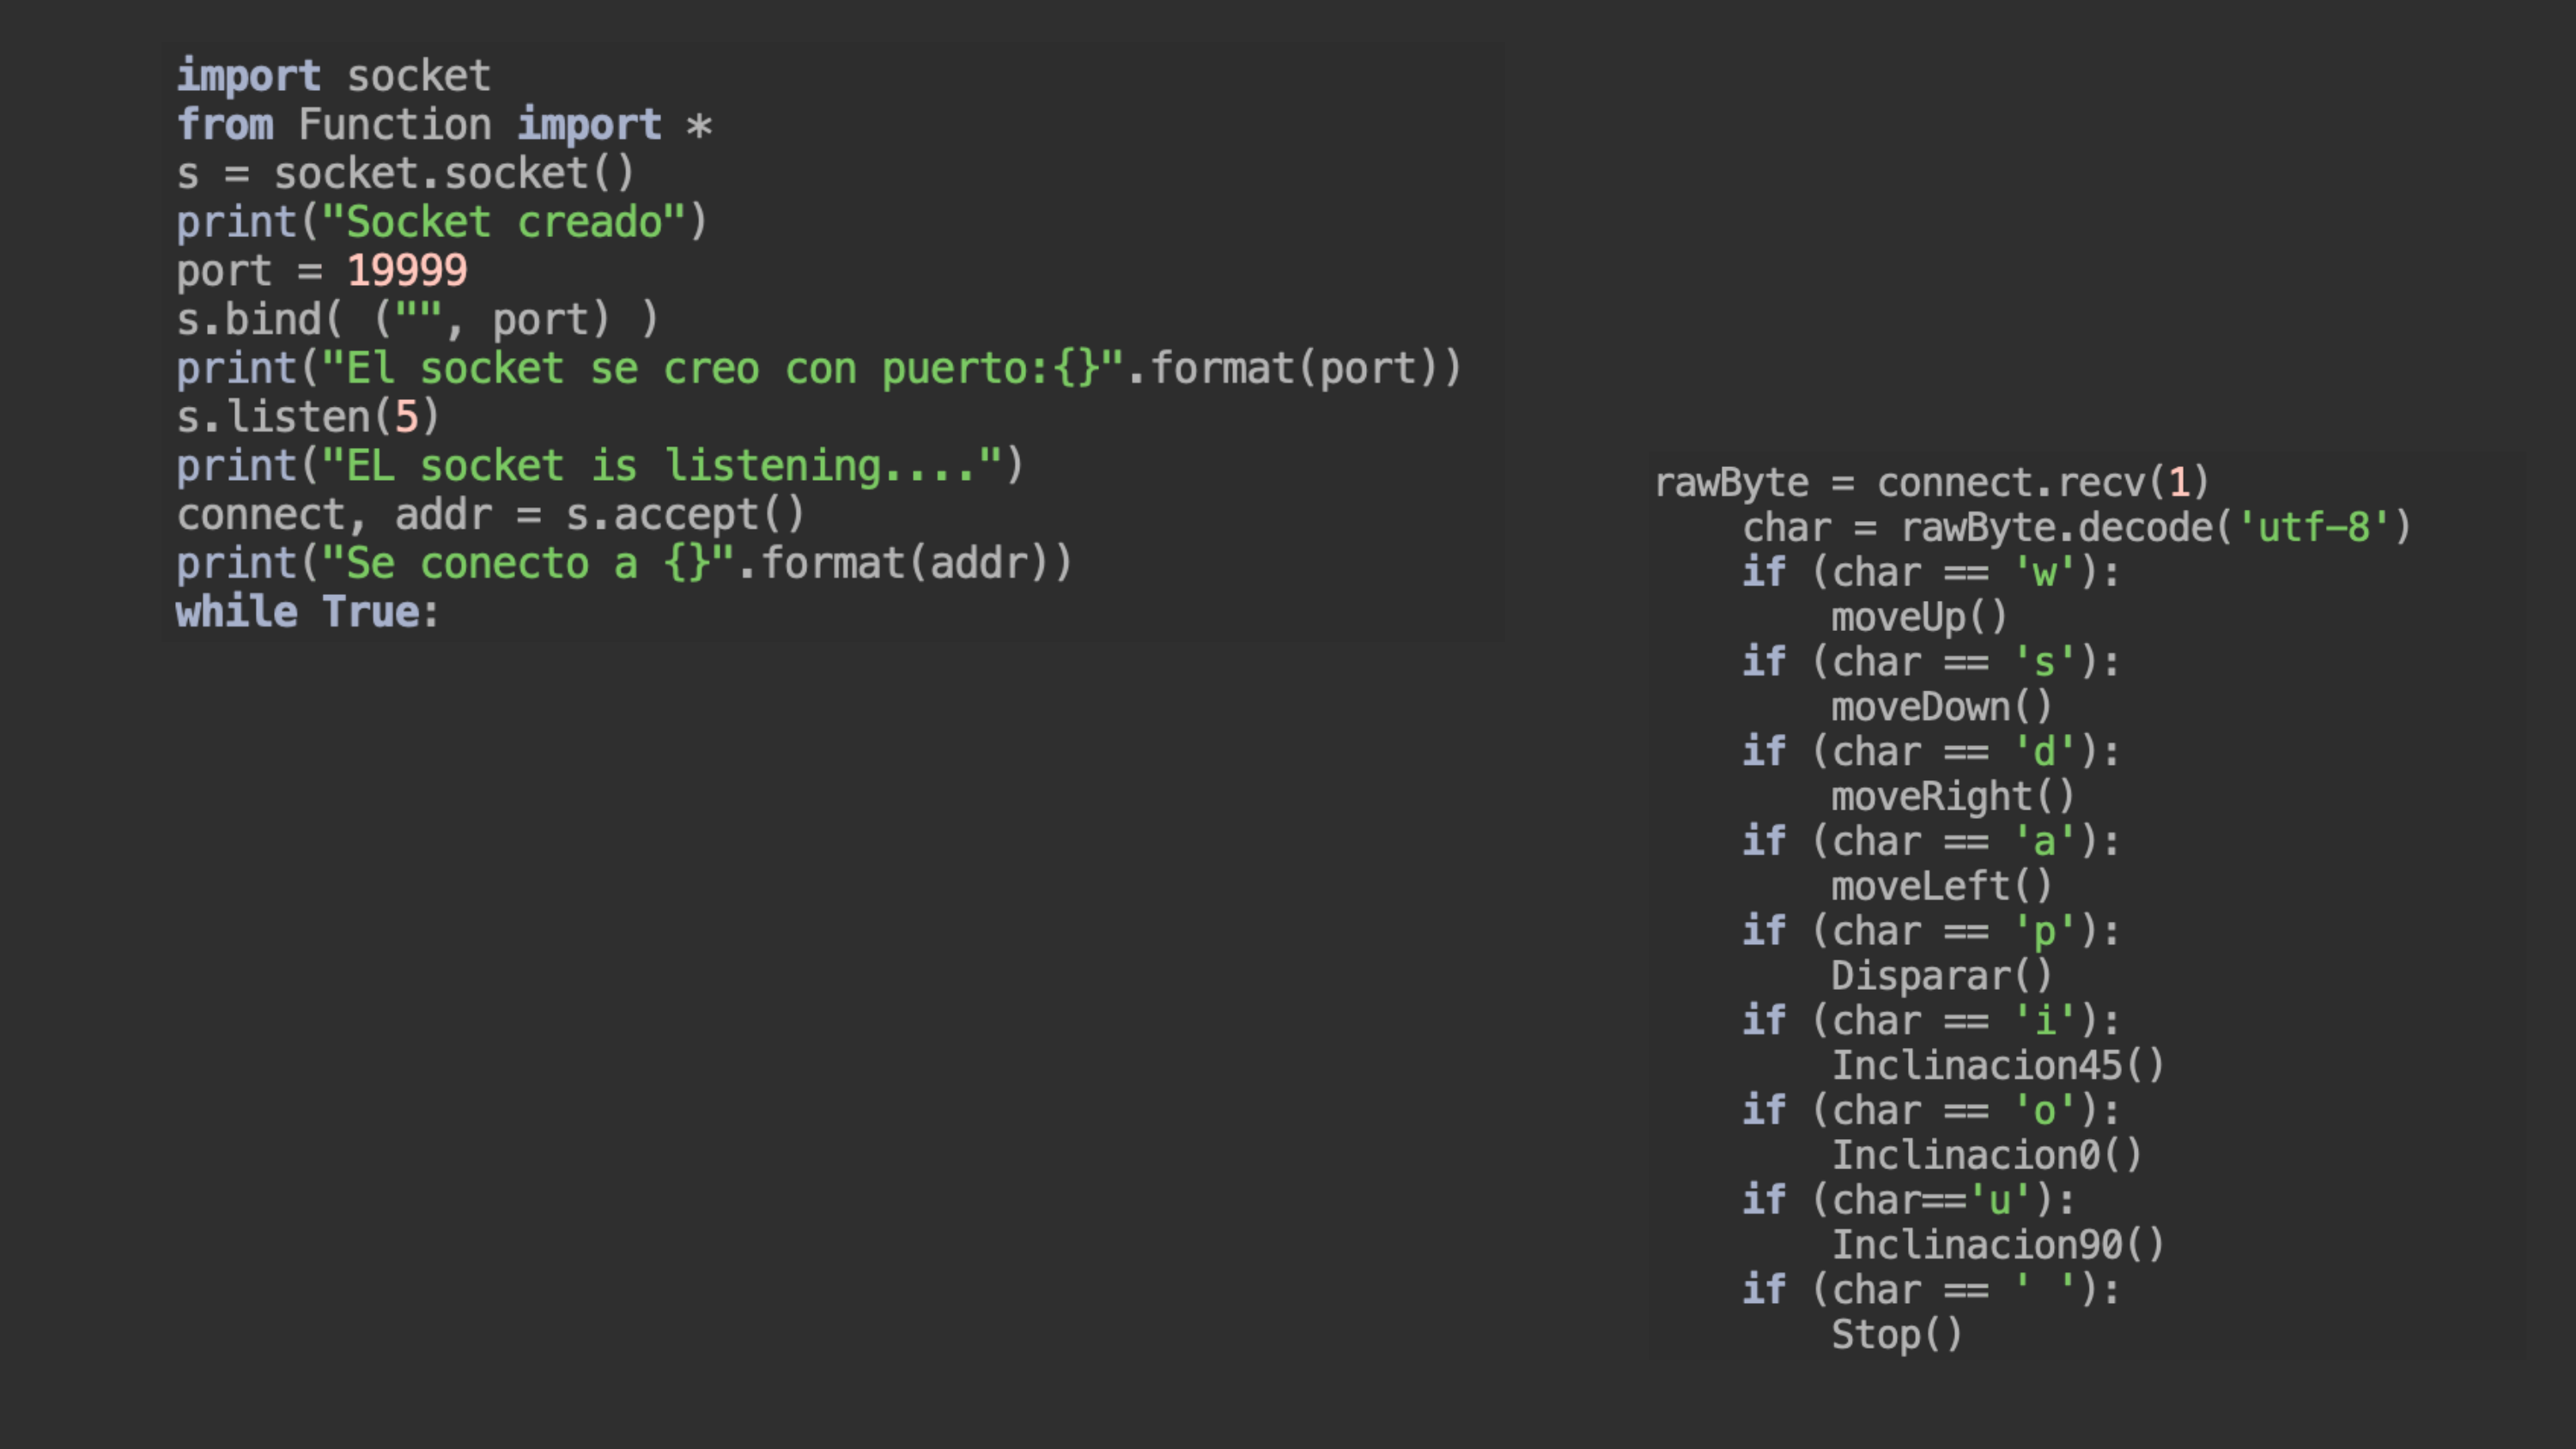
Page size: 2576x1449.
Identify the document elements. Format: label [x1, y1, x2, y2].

picture [1649, 451, 2527, 1360]
picture [161, 42, 1506, 642]
